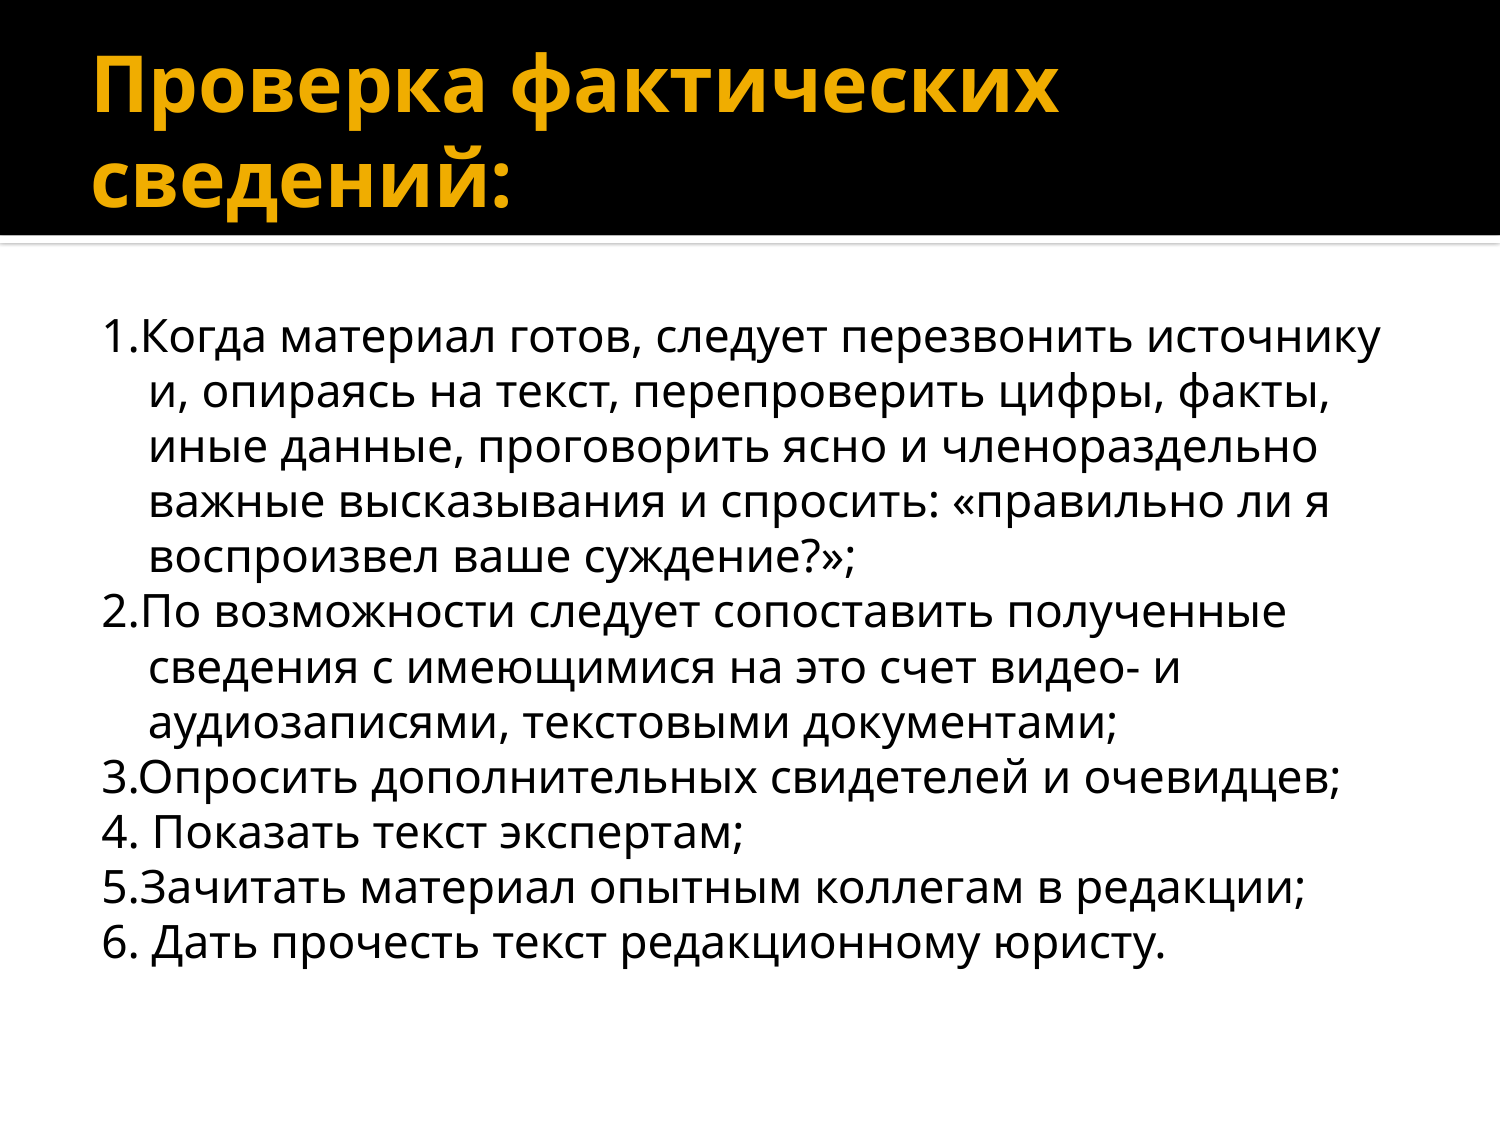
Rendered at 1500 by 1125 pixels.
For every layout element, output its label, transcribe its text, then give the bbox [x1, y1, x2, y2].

list 1.Когда материал готов, следует перезвонить источнику и, опираясь на текст, перепроверить цифры, факты, иные данные, проговорить ясно и членораздельно важные высказывания и спросить: «правильно ли я воспроизвел ваше суждение?»; 2.По возможности следует сопоставить полученные сведения с имеющимися на это счет видео- и аудиозаписями, текстовыми документами; 3.Опросить дополнительных свидетелей и очевидцев; 4. Показать текст экспертам; 5.Зачитать материал опытным коллегам в редакции; 6. Дать прочесть текст редакционному юристу. [75, 291, 1425, 1050]
title Проверка фактических сведений: [75, 25, 1425, 231]
